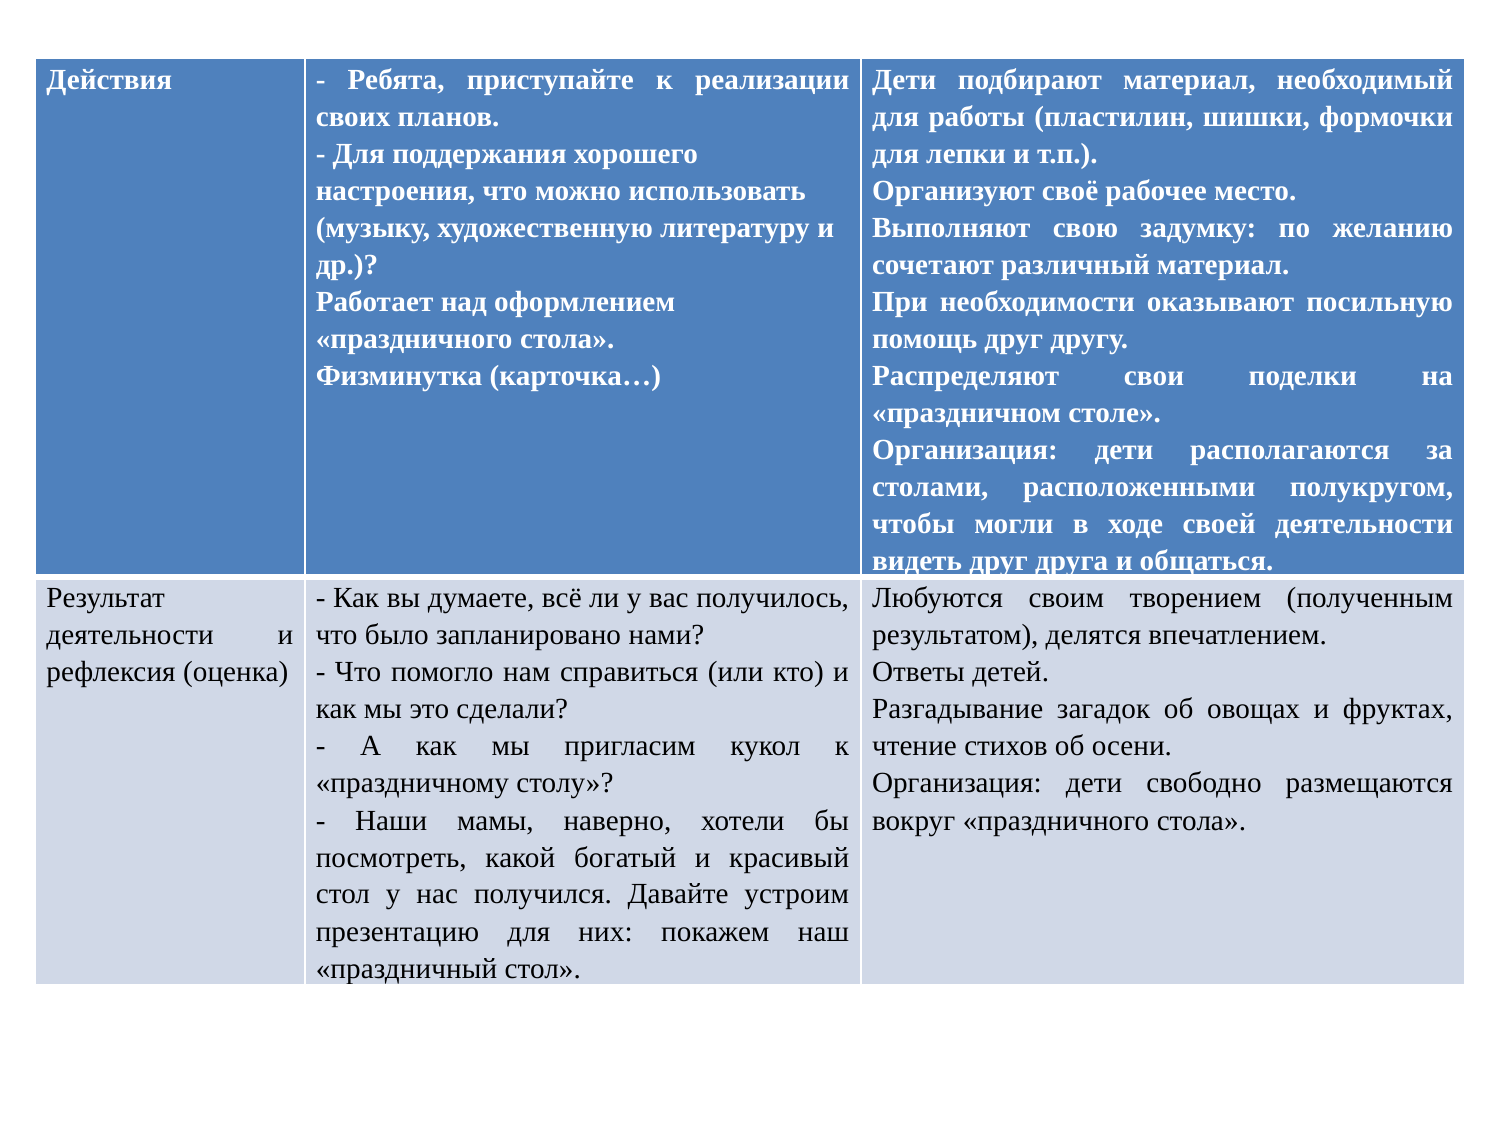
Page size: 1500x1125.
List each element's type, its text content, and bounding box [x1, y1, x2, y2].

table_cell Результат деятельности и рефлексия (оценка) [36, 580, 304, 984]
table_cell - Как вы думаете, всё ли у вас получилось, что было запланировано нами? - Что помогло нам справиться (или кто) и как мы это сделали? - А как мы пригласим кукол к «праздничному столу»? - Наши мамы, наверно, хотели бы посмотреть, какой богатый и красивый стол у нас получился. Давайте устроим презентацию для них: покажем наш «праздничный стол». [306, 580, 860, 984]
table_header - Ребята, приступайте к реализации своих планов. - Для поддержания хорошего настроения, что можно использовать (музыку, художественную литературу и др.)? Работает над оформлением «праздничного стола». Физминутка (карточка…) [306, 59, 860, 574]
table_header Дети подбирают материал, необходимый для работы (пластилин, шишки, формочки для лепки и т.п.). Организуют своё рабочее место. Выполняют свою задумку: по желанию сочетают различный материал. При необходимости оказывают посильную помощь друг другу. Распределяют свои поделки на «праздничном столе». Организация: дети располагаются за столами, расположенными полукругом, чтобы могли в ходе своей деятельности видеть друг друга и общаться. [862, 59, 1464, 574]
table_cell Любуются своим творением (полученным результатом), делятся впечатлением. Ответы детей. Разгадывание загадок об овощах и фруктах, чтение стихов об осени. Организация: дети свободно размещаются вокруг «праздничного стола». [862, 580, 1464, 984]
table_header Действия [36, 59, 304, 574]
